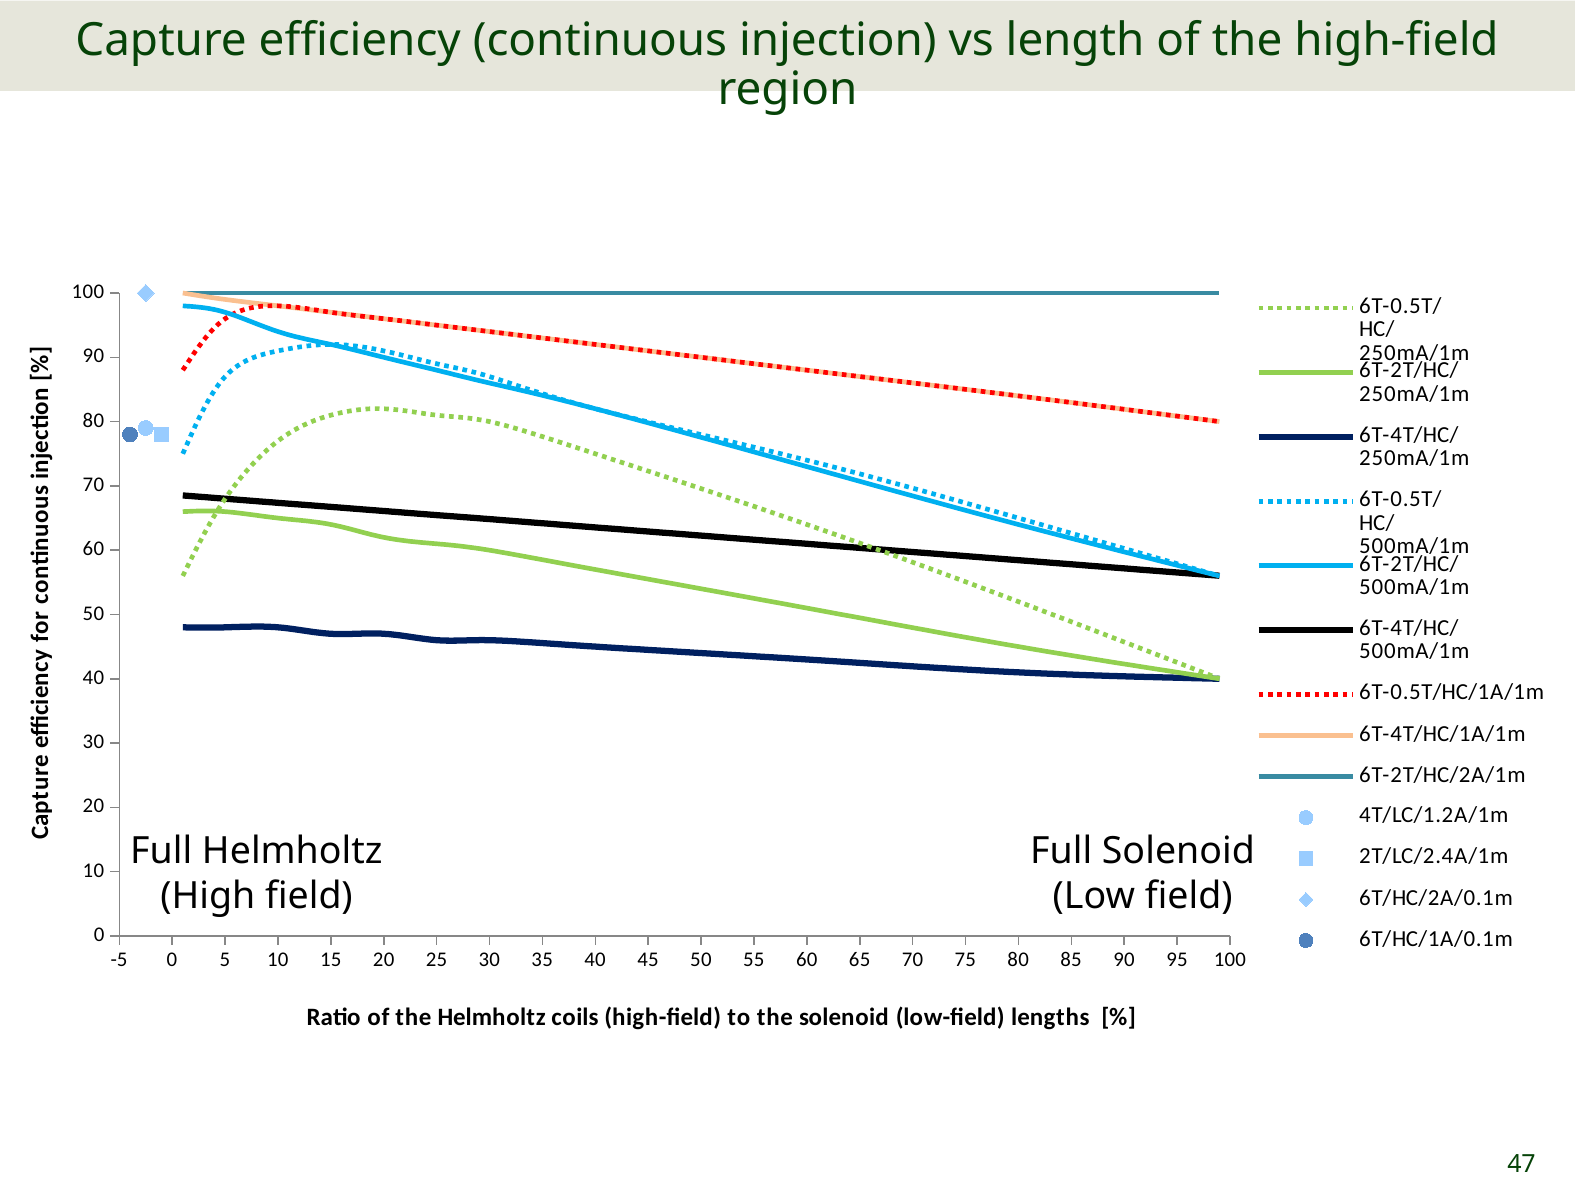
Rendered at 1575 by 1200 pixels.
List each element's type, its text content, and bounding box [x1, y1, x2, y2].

title Capture efficiency (continuous injection) vs length of the high-field region [0, 12, 1575, 120]
chart [0, 154, 1575, 1077]
